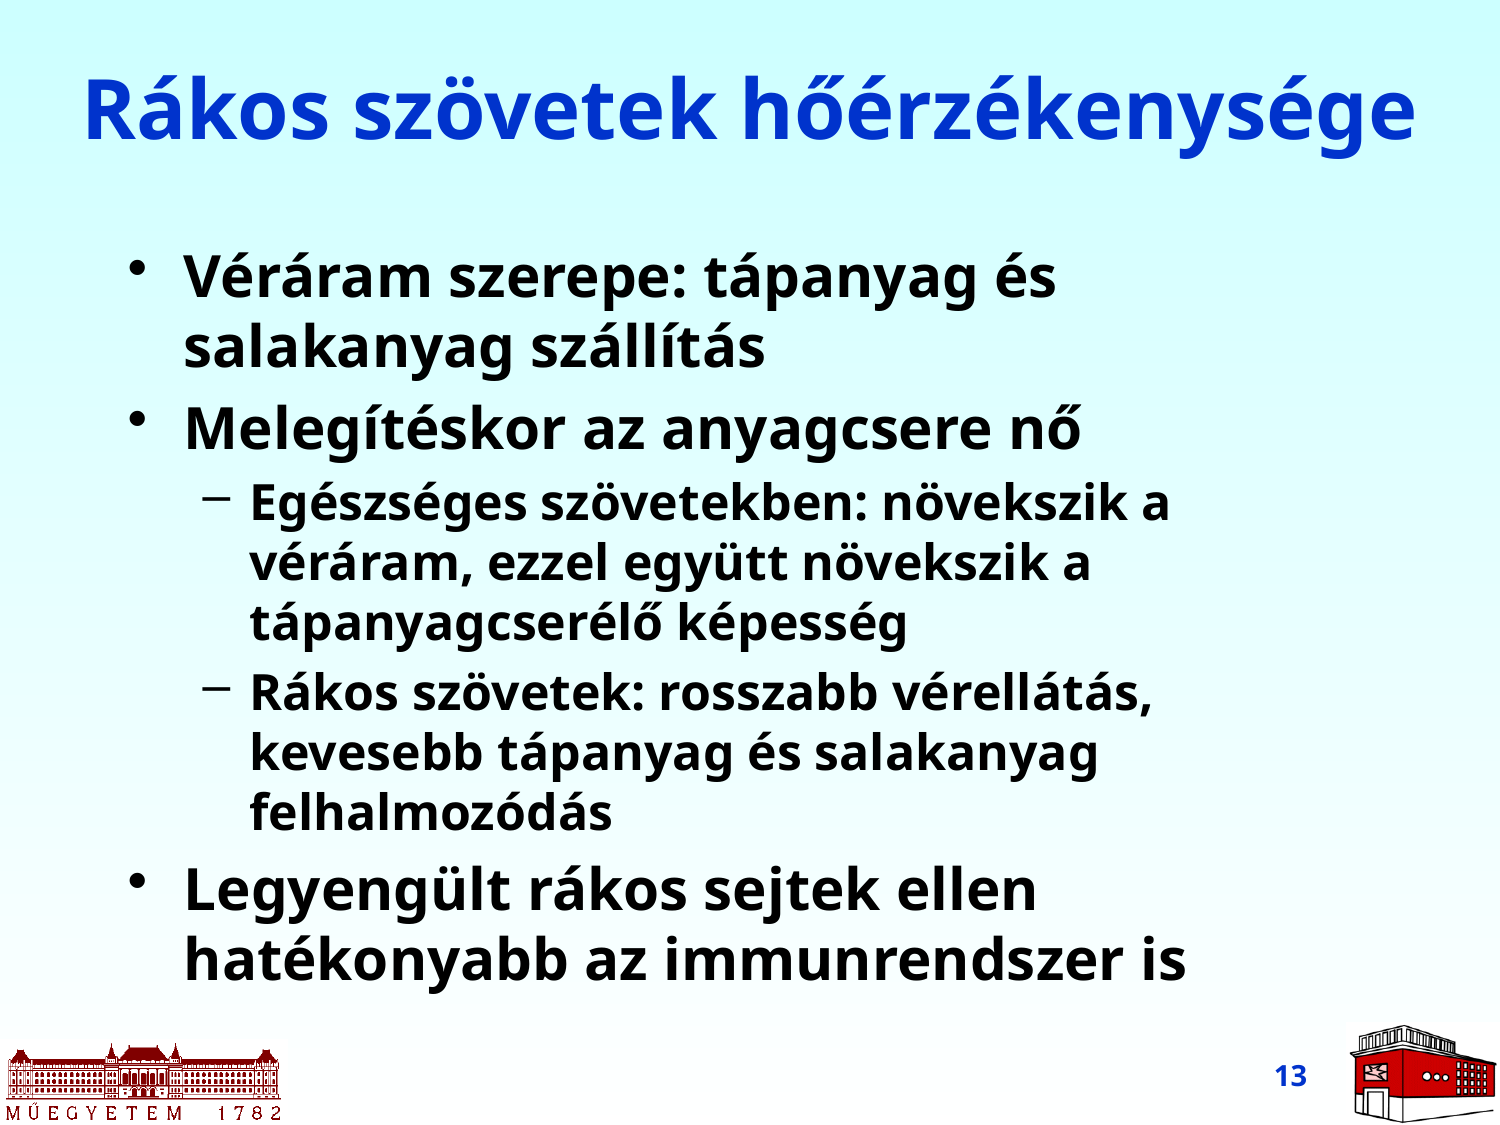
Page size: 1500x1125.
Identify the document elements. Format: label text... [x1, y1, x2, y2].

list Véráram szerepe: tápanyag és salakanyag szállítás Melegítéskor az anyagcsere nő Egészséges szövetekben: növekszik a véráram, ezzel együtt növekszik a tápanyagcserélő képesség Rákos szövetek: rosszabb vérellátás, kevesebb tápanyag és salakanyag felhalmozódás Legyengült rákos sejtek ellen hatékonyabb az immunrendszer is [112, 231, 1388, 1036]
picture [0, 1039, 288, 1125]
title Rákos szövetek hőérzékenysége [0, 12, 1500, 201]
picture [1346, 1022, 1500, 1125]
slide_number 13 [1009, 1049, 1323, 1125]
